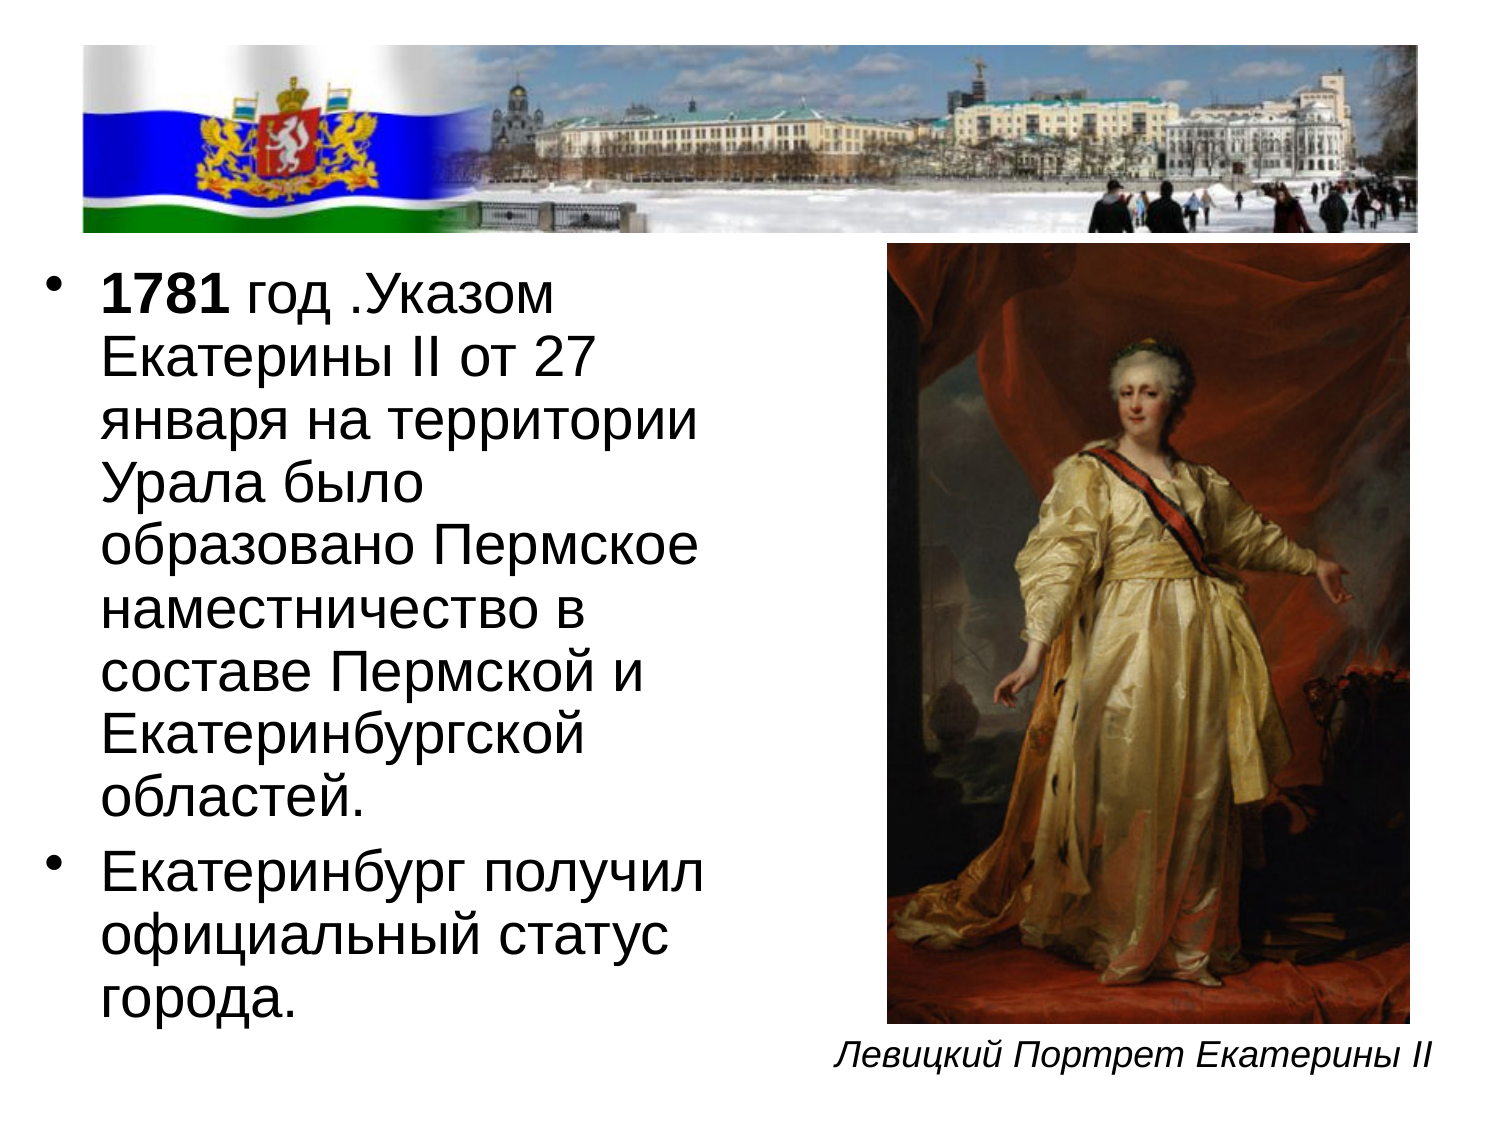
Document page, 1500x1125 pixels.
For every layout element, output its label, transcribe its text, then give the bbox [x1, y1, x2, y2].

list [887, 243, 1411, 1024]
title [82, 44, 1418, 233]
list 1781 год .Указом Екатерины II от 27 января на территории Урала было образовано Пермское наместничество в составе Пермской и Екатеринбургской областей. Екатеринбург получил официальный статус города. [29, 255, 788, 998]
text_box Левицкий Портрет Екатерины II [820, 1023, 1453, 1083]
